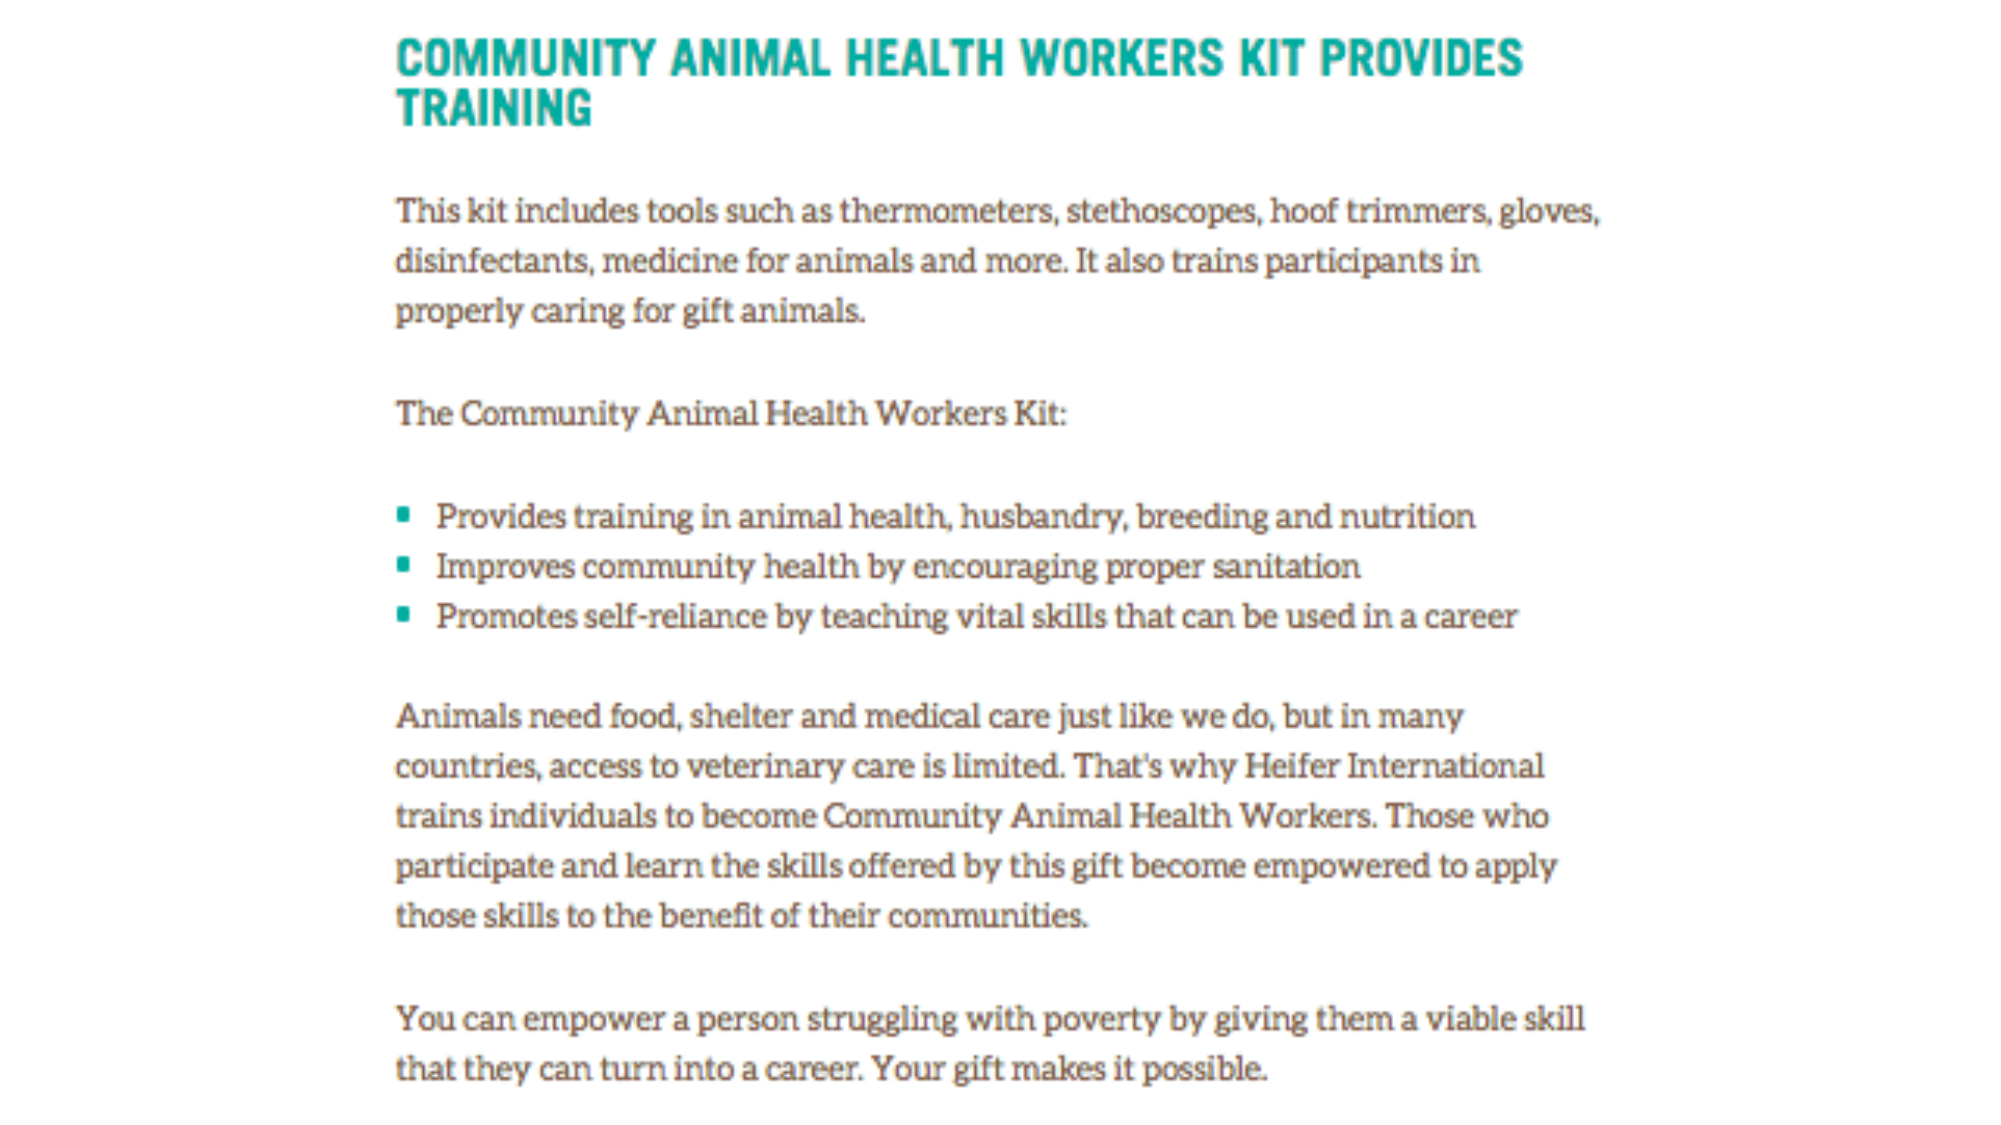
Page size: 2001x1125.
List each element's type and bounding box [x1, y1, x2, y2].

picture [345, 0, 1655, 1125]
